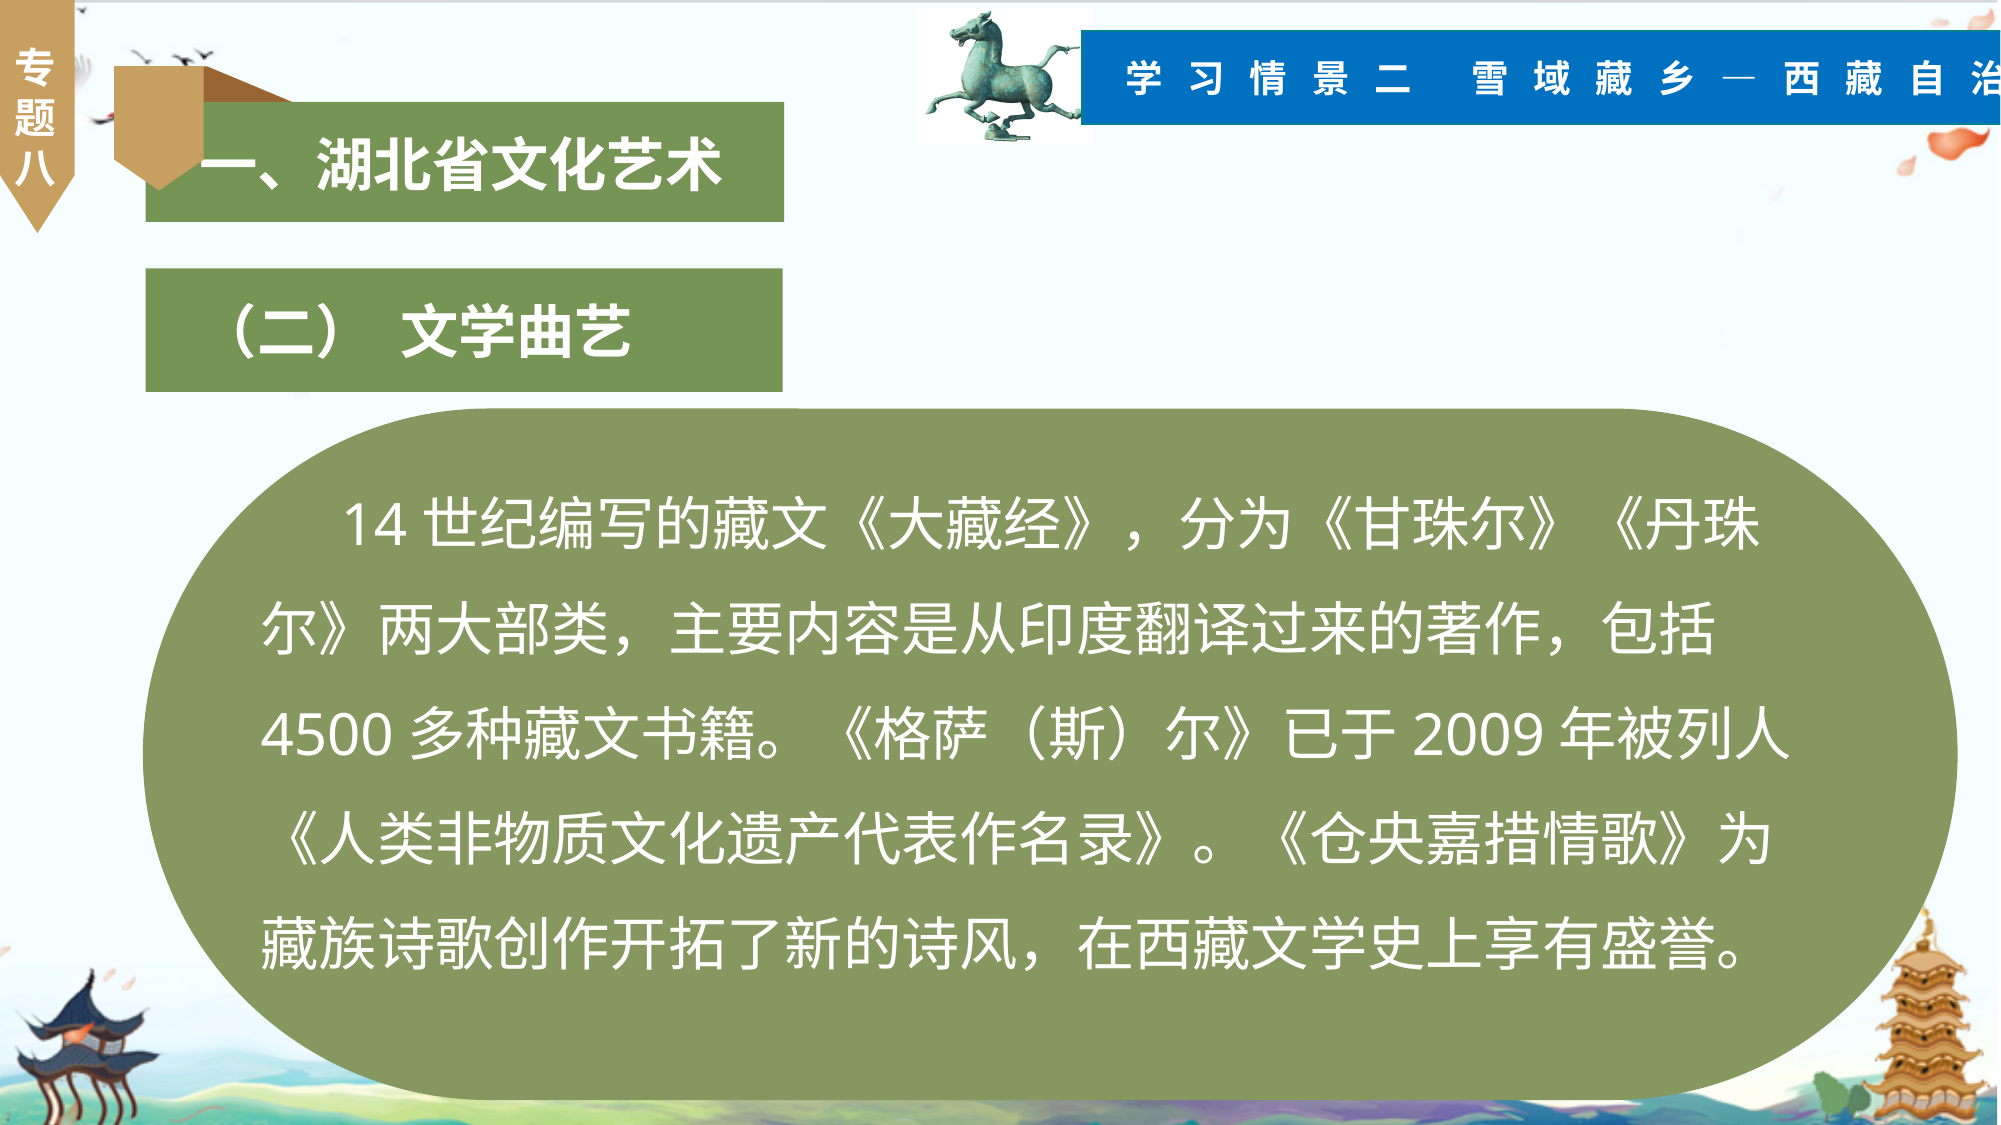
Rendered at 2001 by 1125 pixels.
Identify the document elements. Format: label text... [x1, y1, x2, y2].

text_box （二） 文学曲艺 [145, 268, 783, 392]
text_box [917, 9, 2001, 144]
text_box 专题八 [0, 0, 75, 234]
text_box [142, 408, 1958, 1100]
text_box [114, 66, 784, 222]
picture [0, 0, 1998, 1125]
